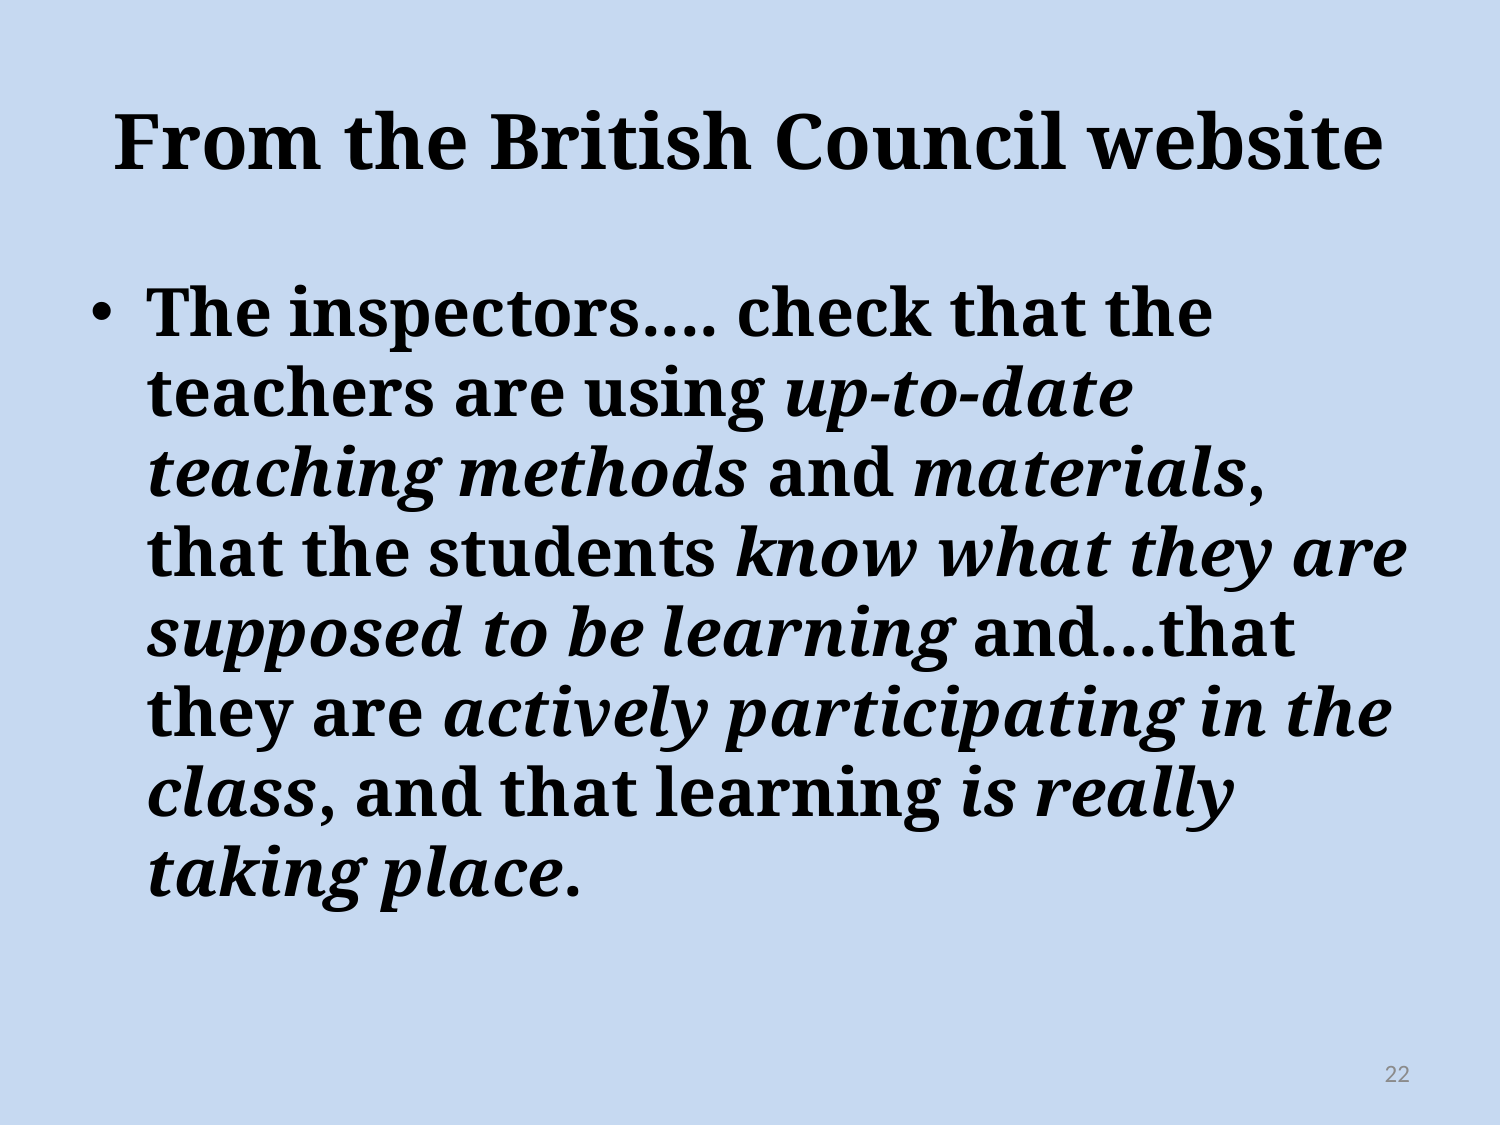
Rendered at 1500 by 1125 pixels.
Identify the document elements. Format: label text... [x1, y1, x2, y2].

title From the British Council website [75, 45, 1425, 233]
list The inspectors.... check that the teachers are using up-to-date teaching methods and materials, that the students know what they are supposed to be learning and...that they are actively participating in the class, and that learning is really taking place. [75, 262, 1425, 1005]
slide_number 22 [1074, 1042, 1425, 1103]
